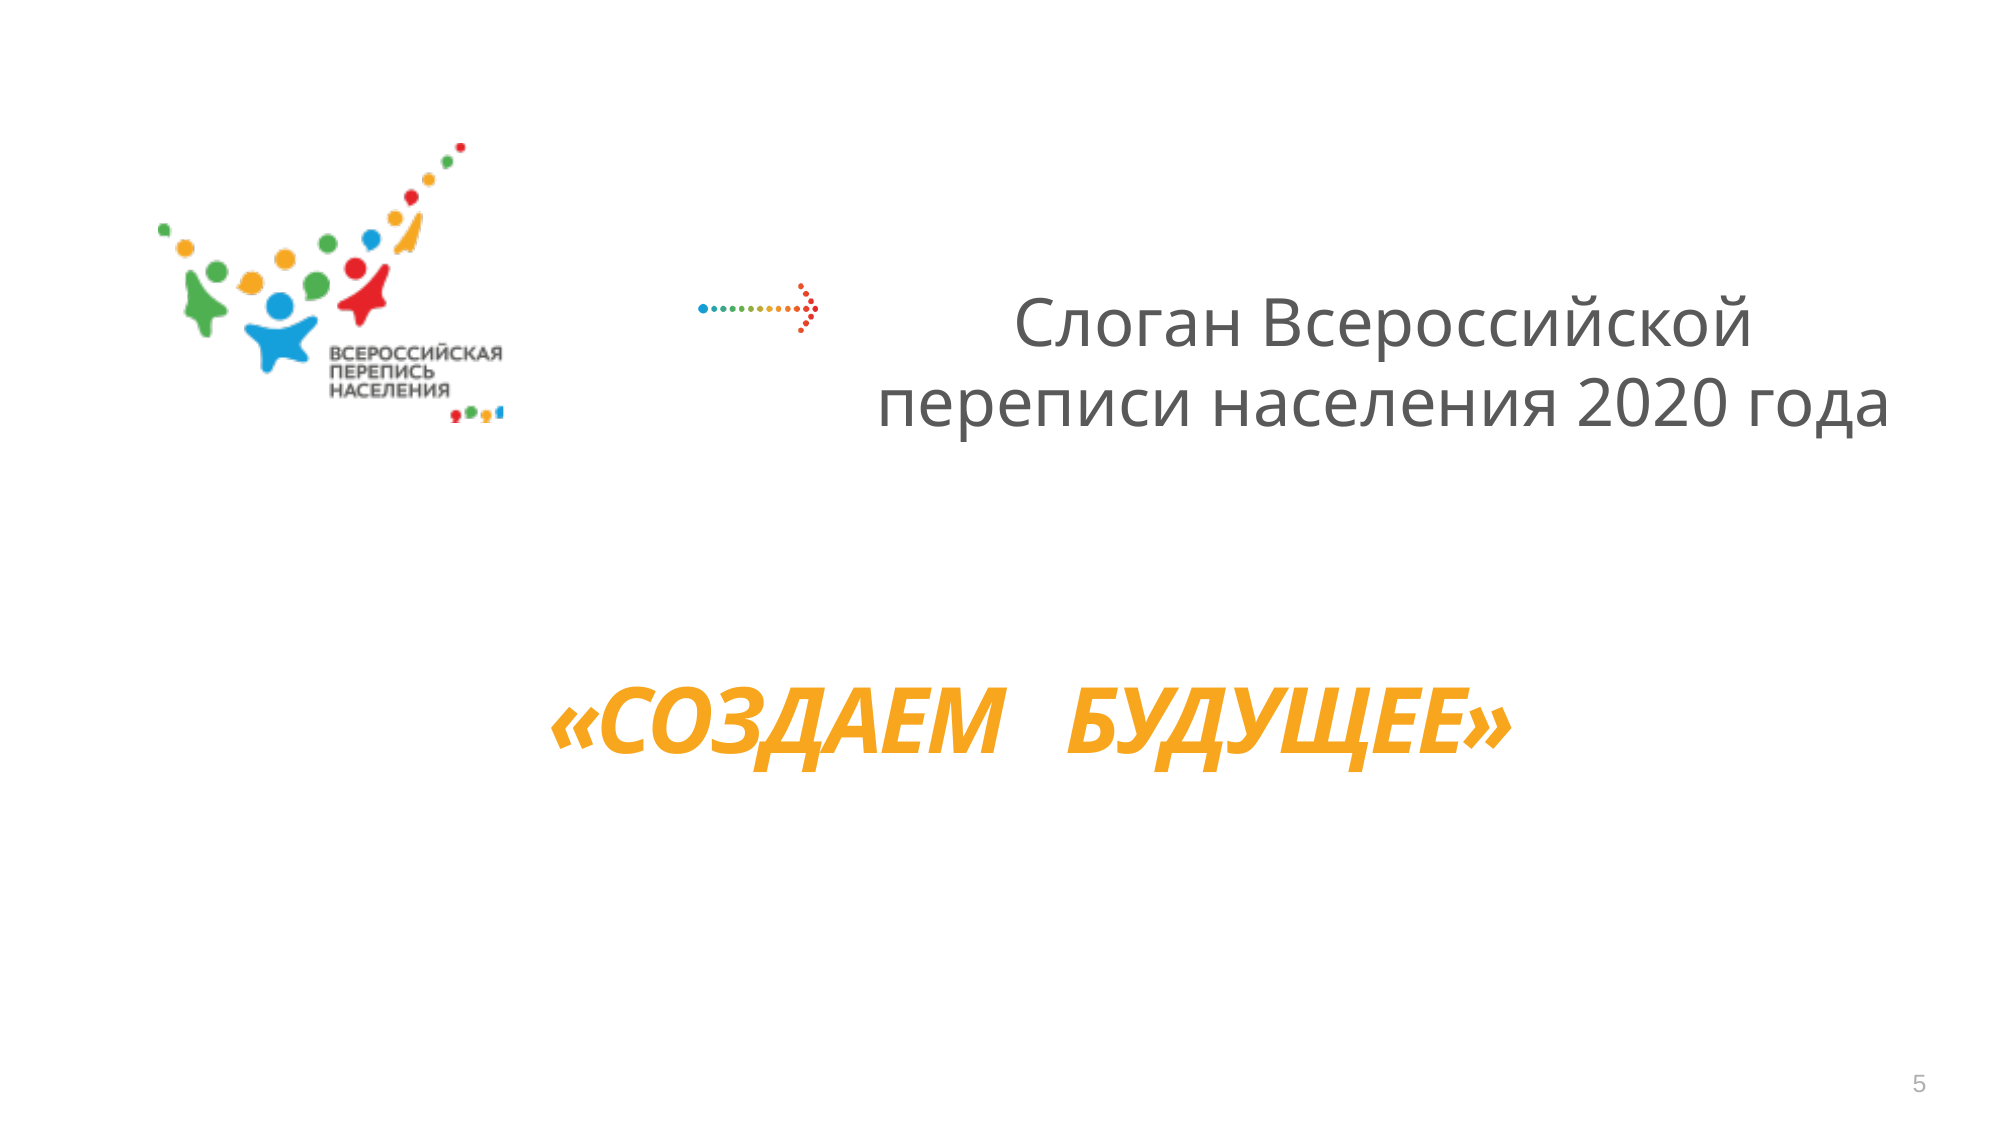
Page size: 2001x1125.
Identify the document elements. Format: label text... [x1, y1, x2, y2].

picture [698, 283, 818, 333]
slide_number 5 [1809, 1052, 1942, 1113]
text_box «СОЗДАЕМ БУДУЩЕЕ» [333, 654, 1731, 779]
title Слоган Всероссийской переписи населения 2020 года [857, 272, 1912, 530]
